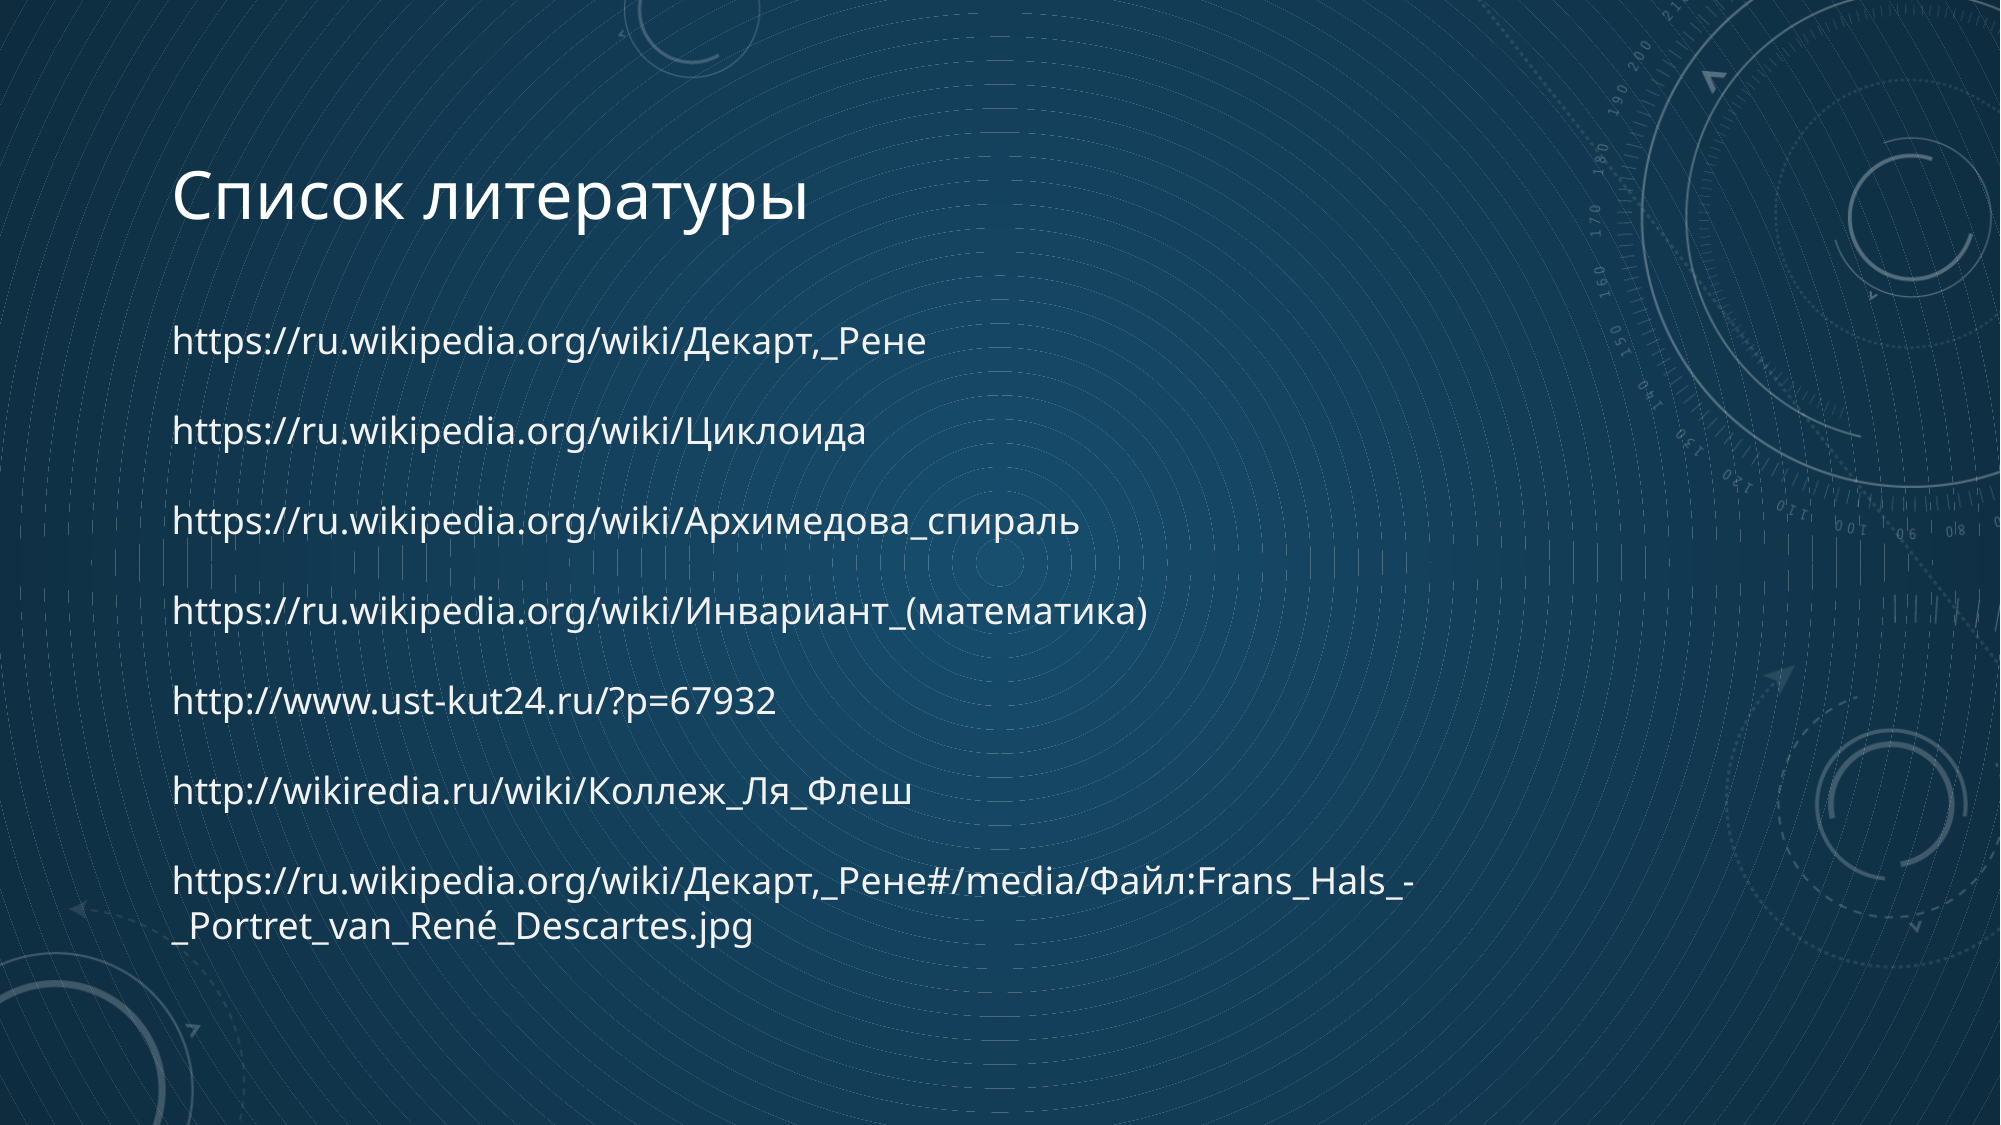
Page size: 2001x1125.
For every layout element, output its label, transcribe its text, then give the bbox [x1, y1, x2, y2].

text_box https://ru.wikipedia.org/wiki/Декарт,_Рене https://ru.wikipedia.org/wiki/Циклоида https://ru.wikipedia.org/wiki/Архимедова_спираль https://ru.wikipedia.org/wiki/Инвариант_(математика) http://www.ust-kut24.ru/?p=67932 http://wikiredia.ru/wiki/Коллеж_Ля_Флеш https://ru.wikipedia.org/wiki/Декарт,_Рене#/media/Файл:Frans_Hals_-_Portret_van_René_Descartes.jpg [156, 310, 1680, 1090]
picture [0, 0, 2000, 1125]
text_box Список литературы [156, 145, 1157, 241]
